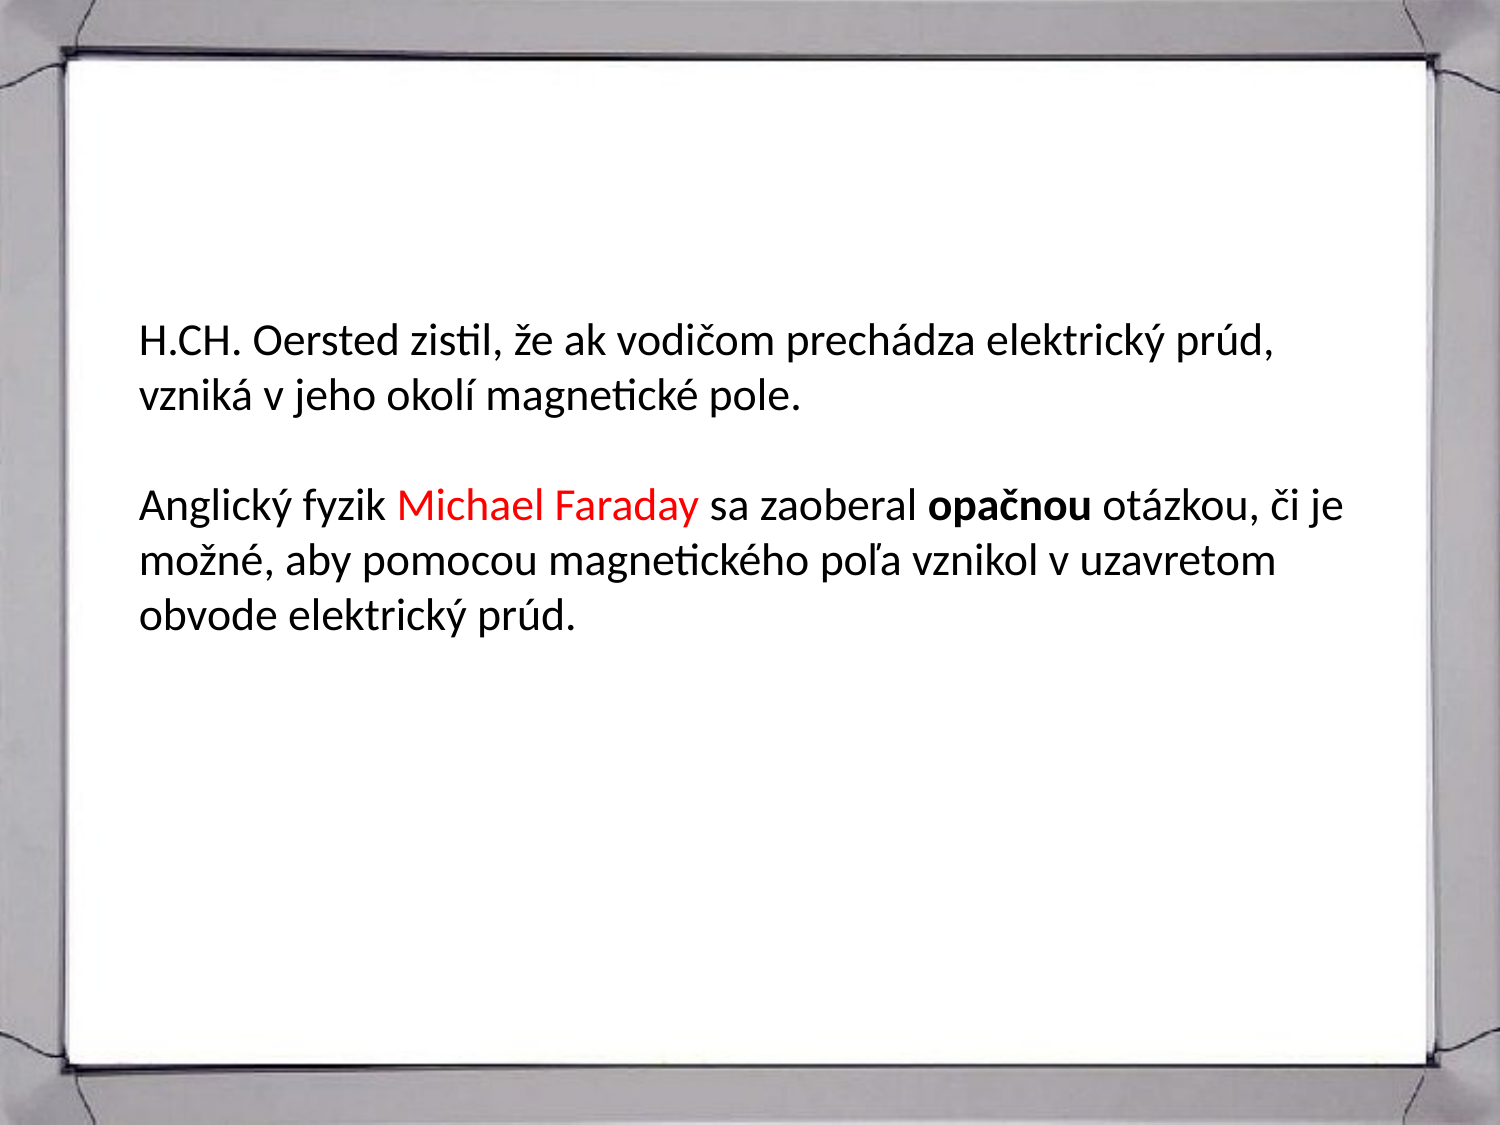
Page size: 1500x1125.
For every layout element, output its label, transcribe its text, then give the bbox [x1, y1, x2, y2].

picture [0, 0, 1500, 1125]
text_box H.CH. Oersted zistil, že ak vodičom prechádza elektrický prúd, vzniká v jeho okolí magnetické pole. Anglický fyzik Michael Faraday sa zaoberal opačnou otázkou, či je možné, aby pomocou magnetického poľa vznikol v uzavretom obvode elektrický prúd. [123, 302, 1365, 703]
